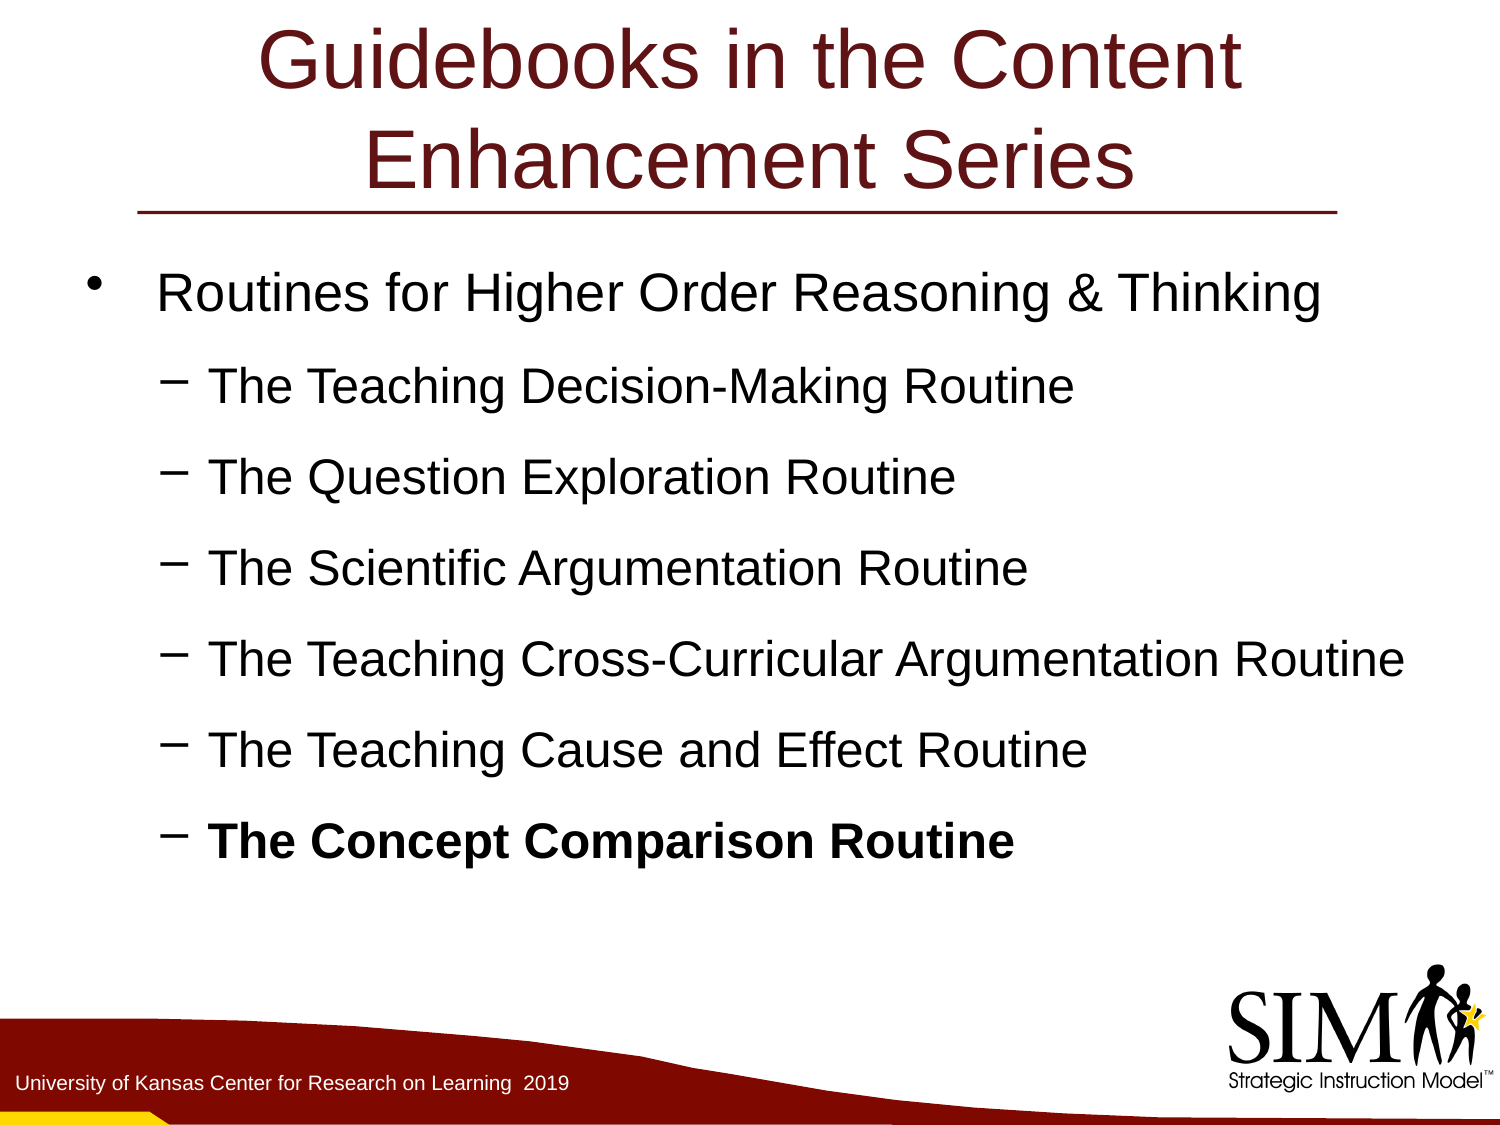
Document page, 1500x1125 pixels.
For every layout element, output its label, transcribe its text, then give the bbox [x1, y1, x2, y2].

footer University of Kansas Center for Research on Learning 2019 [0, 1062, 626, 1101]
picture [1222, 949, 1500, 1108]
title Guidebooks in the Content Enhancement Series [112, 75, 1388, 213]
list Routines for Higher Order Reasoning & Thinking The Teaching Decision-Making Routine The Question Exploration Routine The Scientific Argumentation Routine The Teaching Cross-Curricular Argumentation Routine The Teaching Cause and Effect Routine The Concept Comparison Routine [70, 249, 1433, 900]
